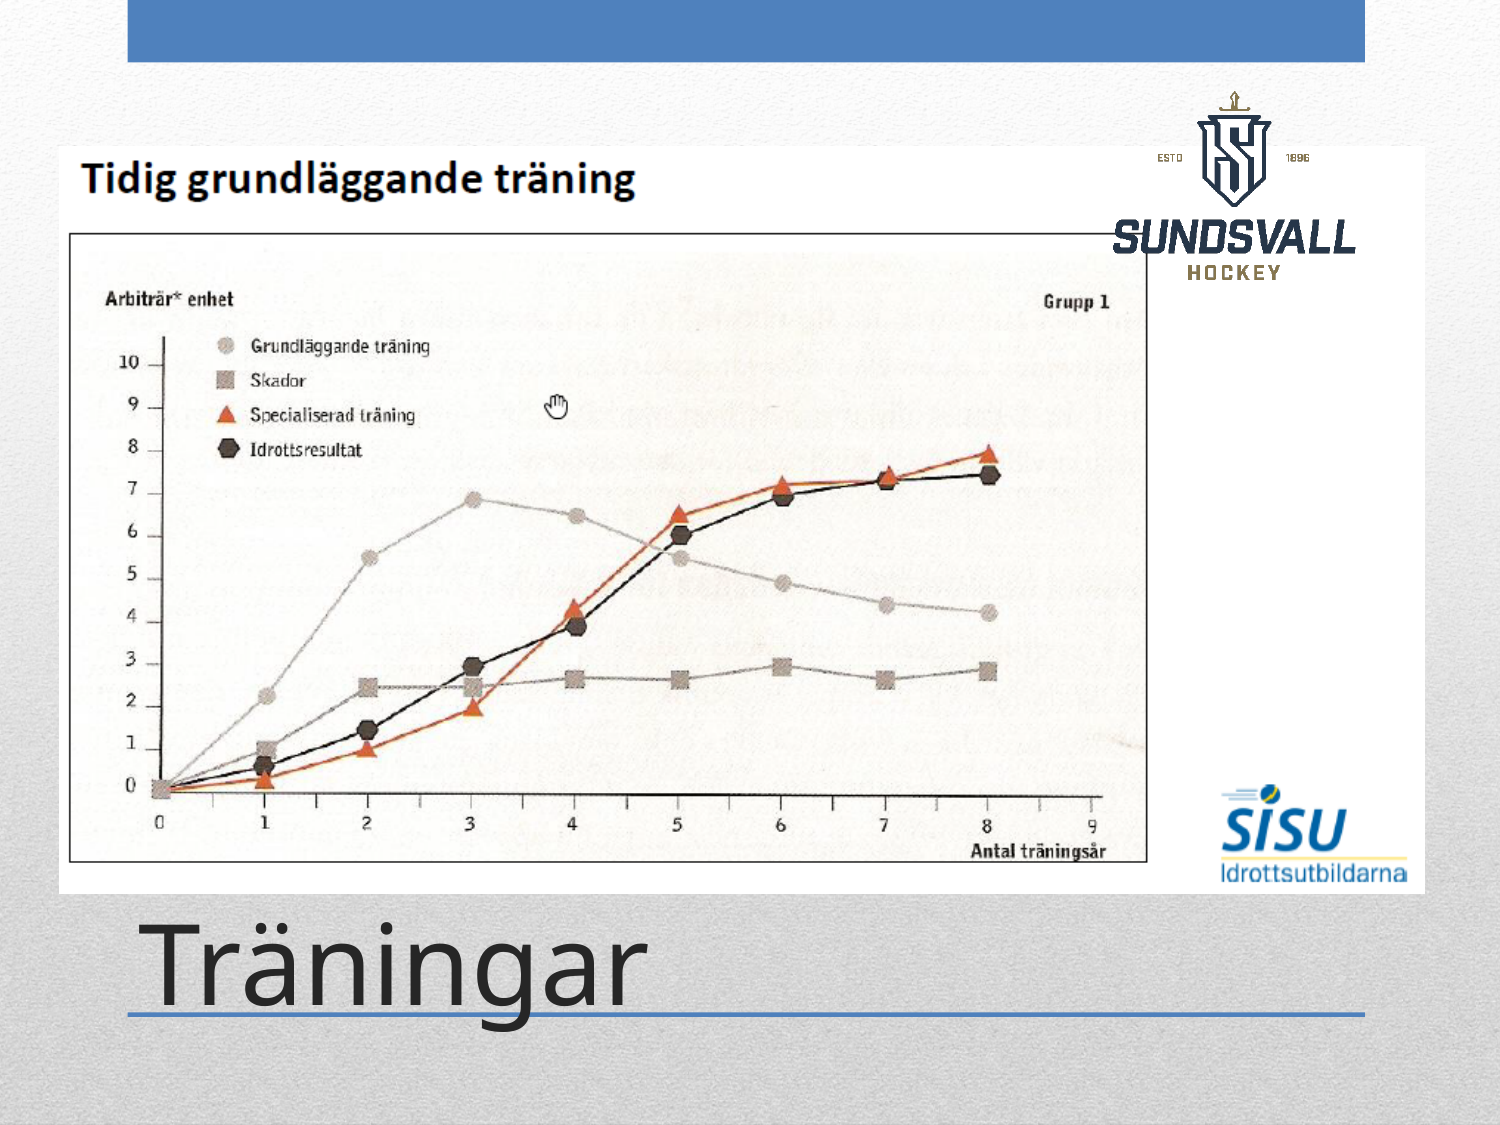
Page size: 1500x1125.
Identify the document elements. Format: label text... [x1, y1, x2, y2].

title Träningar [123, 905, 1237, 1035]
picture [58, 25, 1500, 894]
